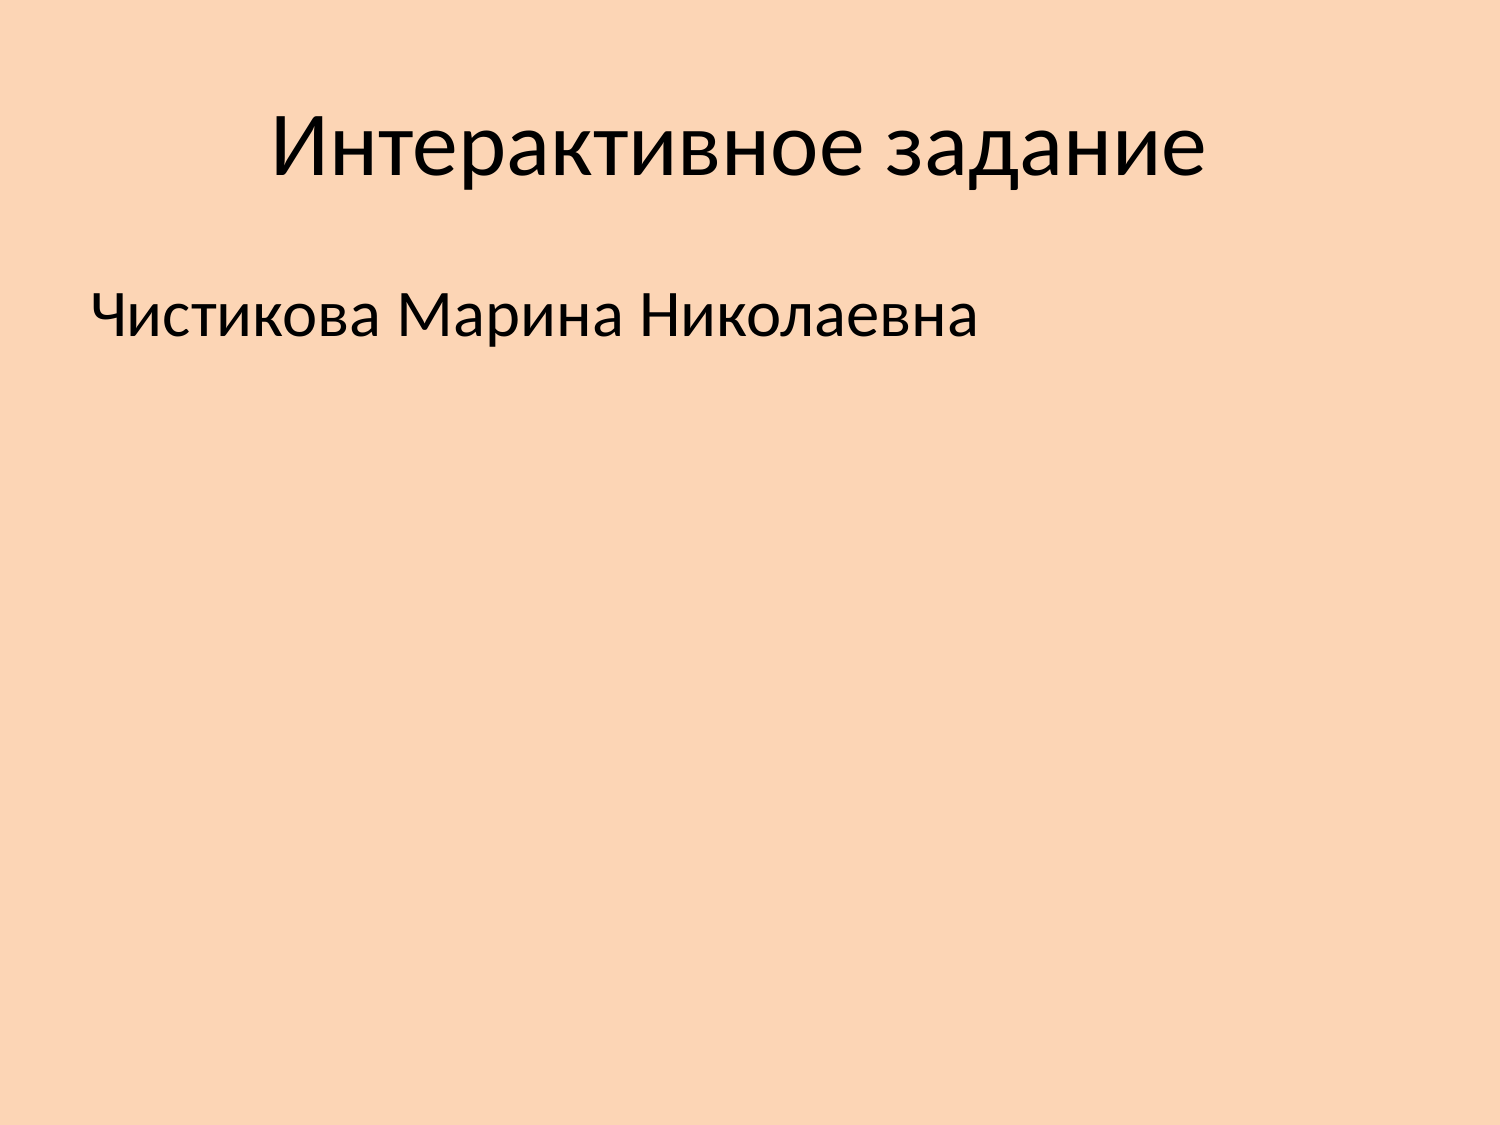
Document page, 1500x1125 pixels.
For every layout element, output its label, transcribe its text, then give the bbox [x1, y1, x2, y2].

title Интерактивное задание [75, 45, 1425, 233]
list Чистикова Марина Николаевна [75, 262, 1425, 1005]
